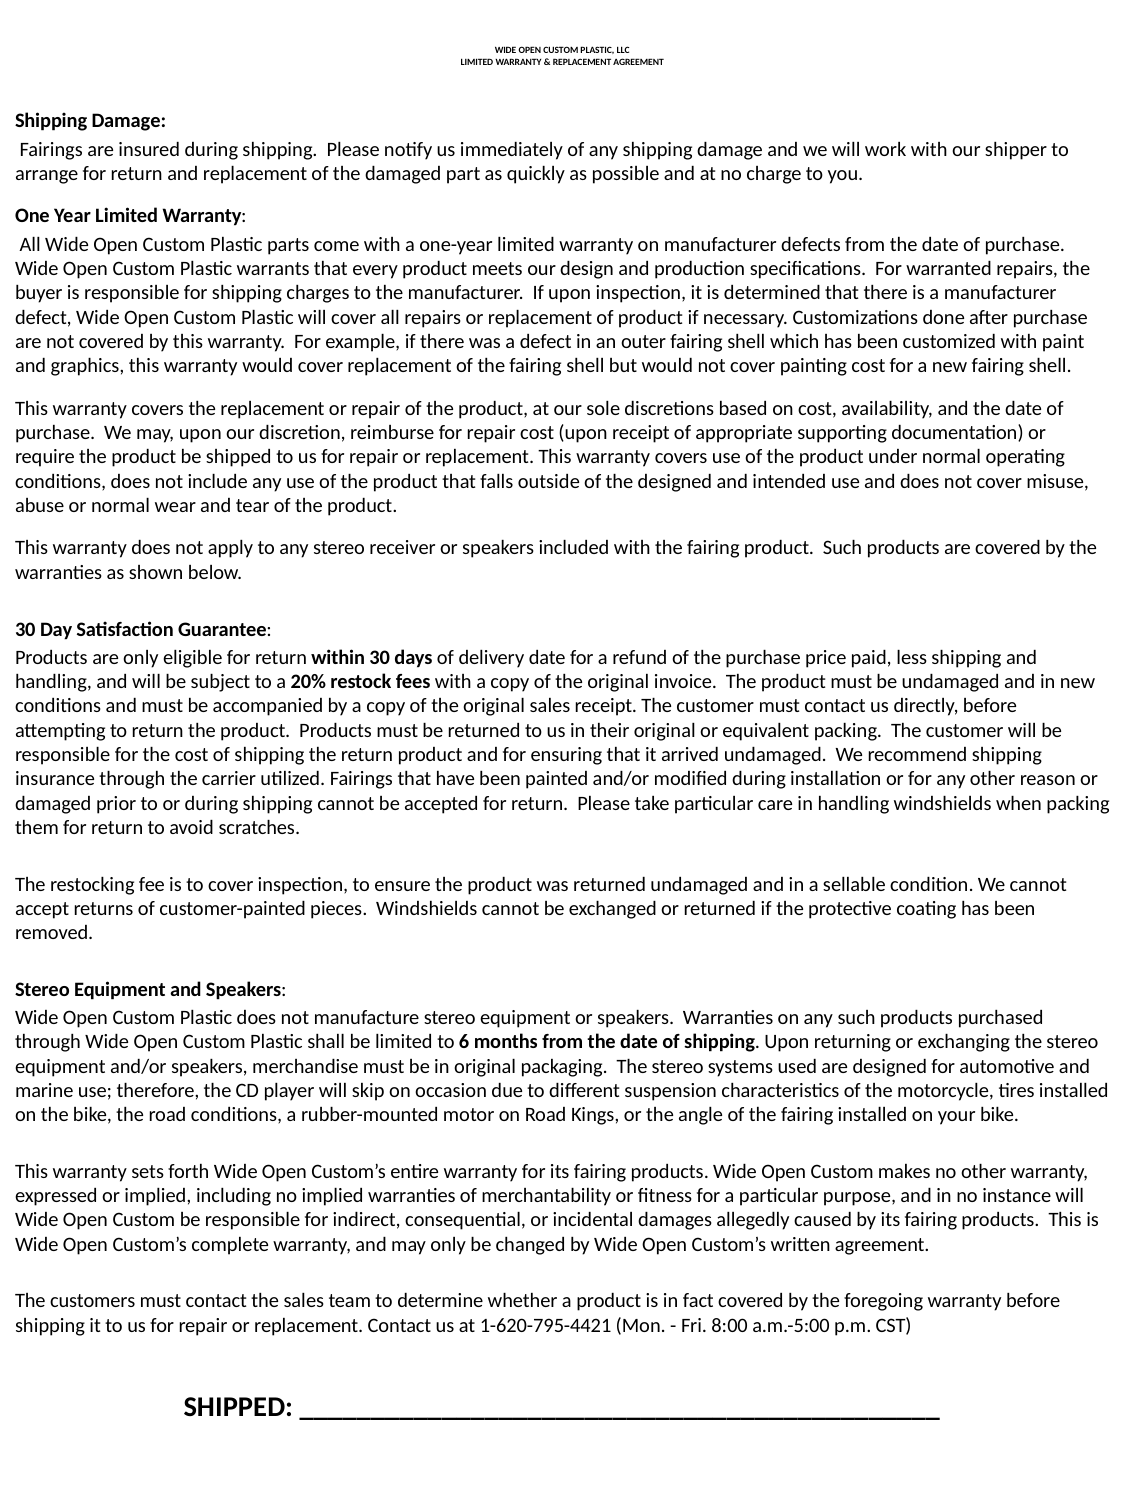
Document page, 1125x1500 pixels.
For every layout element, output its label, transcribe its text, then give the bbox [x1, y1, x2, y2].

title WIDE OPEN CUSTOM PLASTIC, LLC LIMITED WARRANTY & REPLACEMENT AGREEMENT [56, 24, 1069, 99]
list Shipping Damage: Fairings are insured during shipping. Please notify us immediately of any shipping damage and we will work with our shipper to arrange for return and replacement of the damaged part as quickly as possible and at no charge to you. One Year Limited Warranty: All Wide Open Custom Plastic parts come with a one-year limited warranty on manufacturer defects from the date of purchase. Wide Open Custom Plastic warrants that every product meets our design and production specifications. For warranted repairs, the buyer is responsible for shipping charges to the manufacturer. If upon inspection, it is determined that there is a manufacturer defect, Wide Open Custom Plastic will cover all repairs or replacement of product if necessary. Customizations done after purchase are not covered by this warranty. For example, if there was a defect in an outer fairing shell which has been customized with paint and graphics, this warranty would cover replacement of the fairing shell but would not cover painting cost for a new fairing shell. This warranty covers the replacement or repair of the product, at our sole discretions based on cost, availability, and the date of purchase. We may, upon our discretion, reimburse for repair cost (upon receipt of appropriate supporting documentation) or require the product be shipped to us for repair or replacement. This warranty covers use of the product under normal operating conditions, does not include any use of the product that falls outside of the designed and intended use and does not cover misuse, abuse or normal wear and tear of the product. This warranty does not apply to any stereo receiver or speakers included with the fairing product. Such products are covered by the warranties as shown below. 30 Day Satisfaction Guarantee: Products are only eligible for return within 30 days of delivery date for a refund of the purchase price paid, less shipping and handling, and will be subject to a 20% restock fees with a copy of the original invoice. The product must be undamaged and in new conditions and must be accompanied by a copy of the original sales receipt. The customer must contact us directly, before attempting to return the product. Products must be returned to us in their original or equivalent packing. The customer will be responsible for the cost of shipping the return product and for ensuring that it arrived undamaged. We recommend shipping insurance through the carrier utilized. Fairings that have been painted and/or modified during installation or for any other reason or damaged prior to or during shipping cannot be accepted for return. Please take particular care in handling windshields when packing them for return to avoid scratches. The restocking fee is to cover inspection, to ensure the product was returned undamaged and in a sellable condition. We cannot accept returns of customer-painted pieces. Windshields cannot be exchanged or returned if the protective coating has been removed. Stereo Equipment and Speakers: Wide Open Custom Plastic does not manufacture stereo equipment or speakers. Warranties on any such products purchased through Wide Open Custom Plastic shall be limited to 6 months from the date of shipping. Upon returning or exchanging the stereo equipment and/or speakers, merchandise must be in original packaging. The stereo systems used are designed for automotive and marine use; therefore, the CD player will skip on occasion due to different suspension characteristics of the motorcycle, tires installed on the bike, the road conditions, a rubber-mounted motor on Road Kings, or the angle of the fairing installed on your bike. This warranty sets forth Wide Open Custom’s entire warranty for its fairing products. Wide Open Custom makes no other warranty, expressed or implied, including no implied warranties of merchantability or fitness for a particular purpose, and in no instance will Wide Open Custom be responsible for indirect, consequential, or incidental damages allegedly caused by its fairing products. This is Wide Open Custom’s complete warranty, and may only be changed by Wide Open Custom’s written agreement. The customers must contact the sales team to determine whether a product is in fact covered by the foregoing warranty before shipping it to us for repair or replacement. Contact us at 1-620-795-4421 (Mon. - Fri. 8:00 a.m.-5:00 p.m. CST) SHIPPED: _____________________________________________ [0, 99, 1125, 1500]
